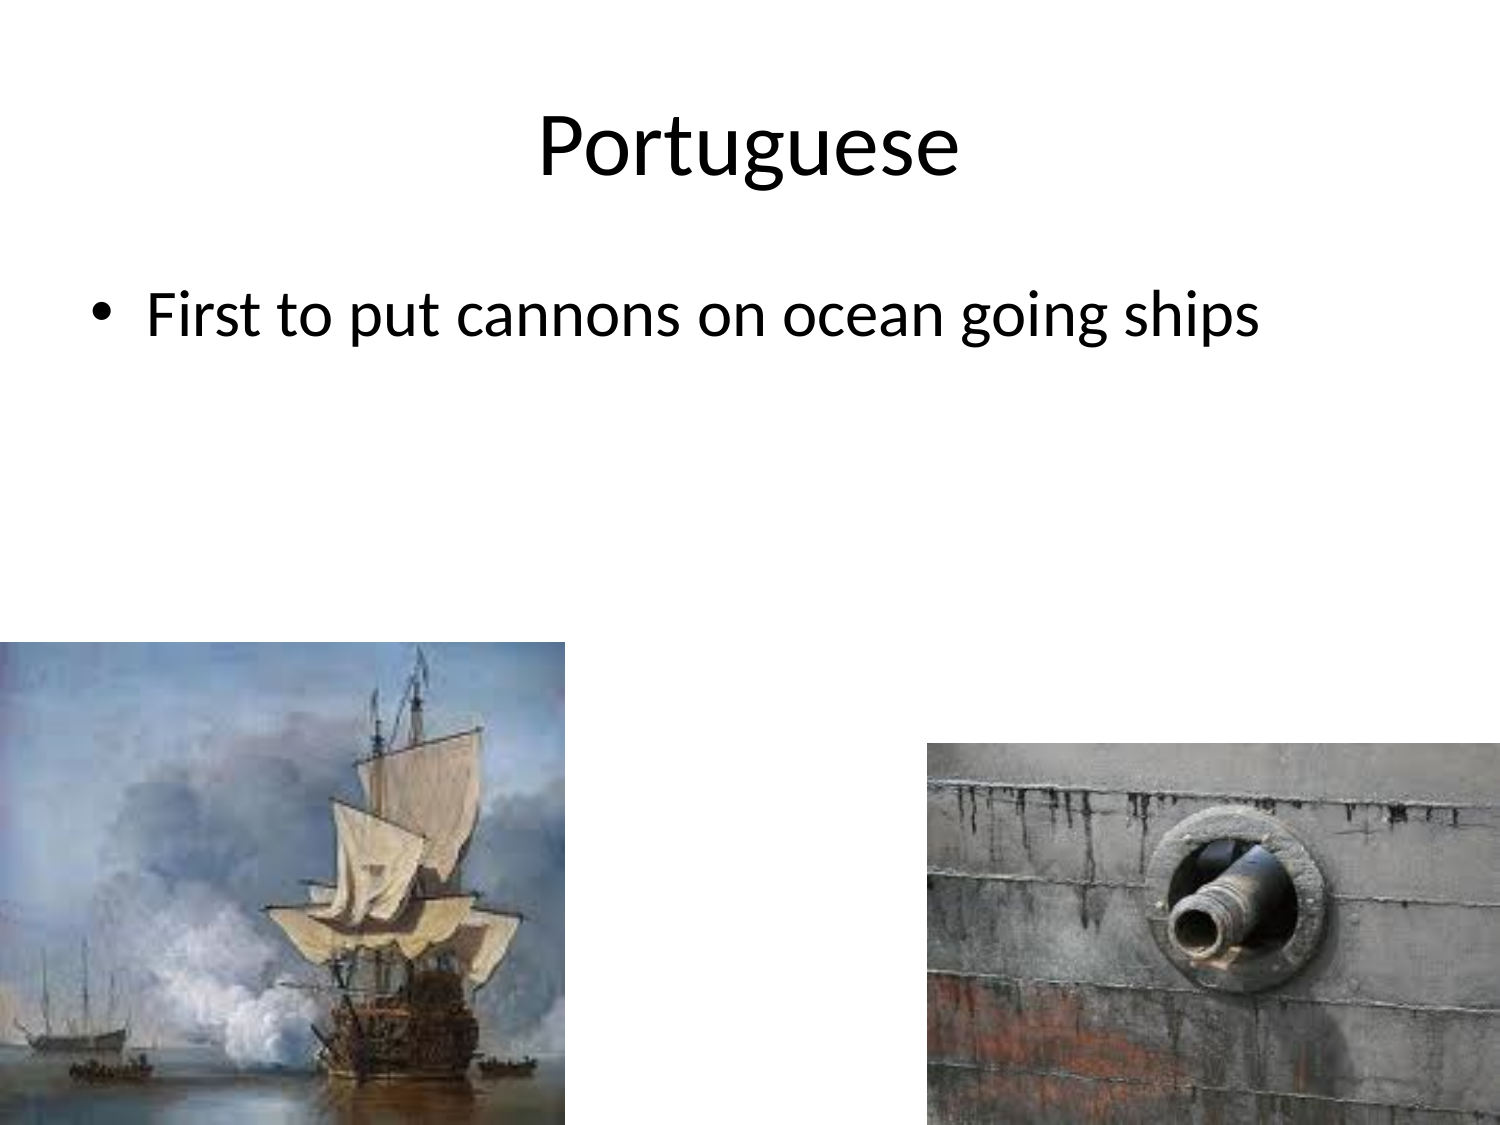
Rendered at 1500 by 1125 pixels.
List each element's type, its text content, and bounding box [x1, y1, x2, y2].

picture [0, 642, 565, 1125]
picture [926, 743, 1500, 1125]
title Portuguese [75, 45, 1425, 233]
list First to put cannons on ocean going ships [75, 262, 1425, 1005]
